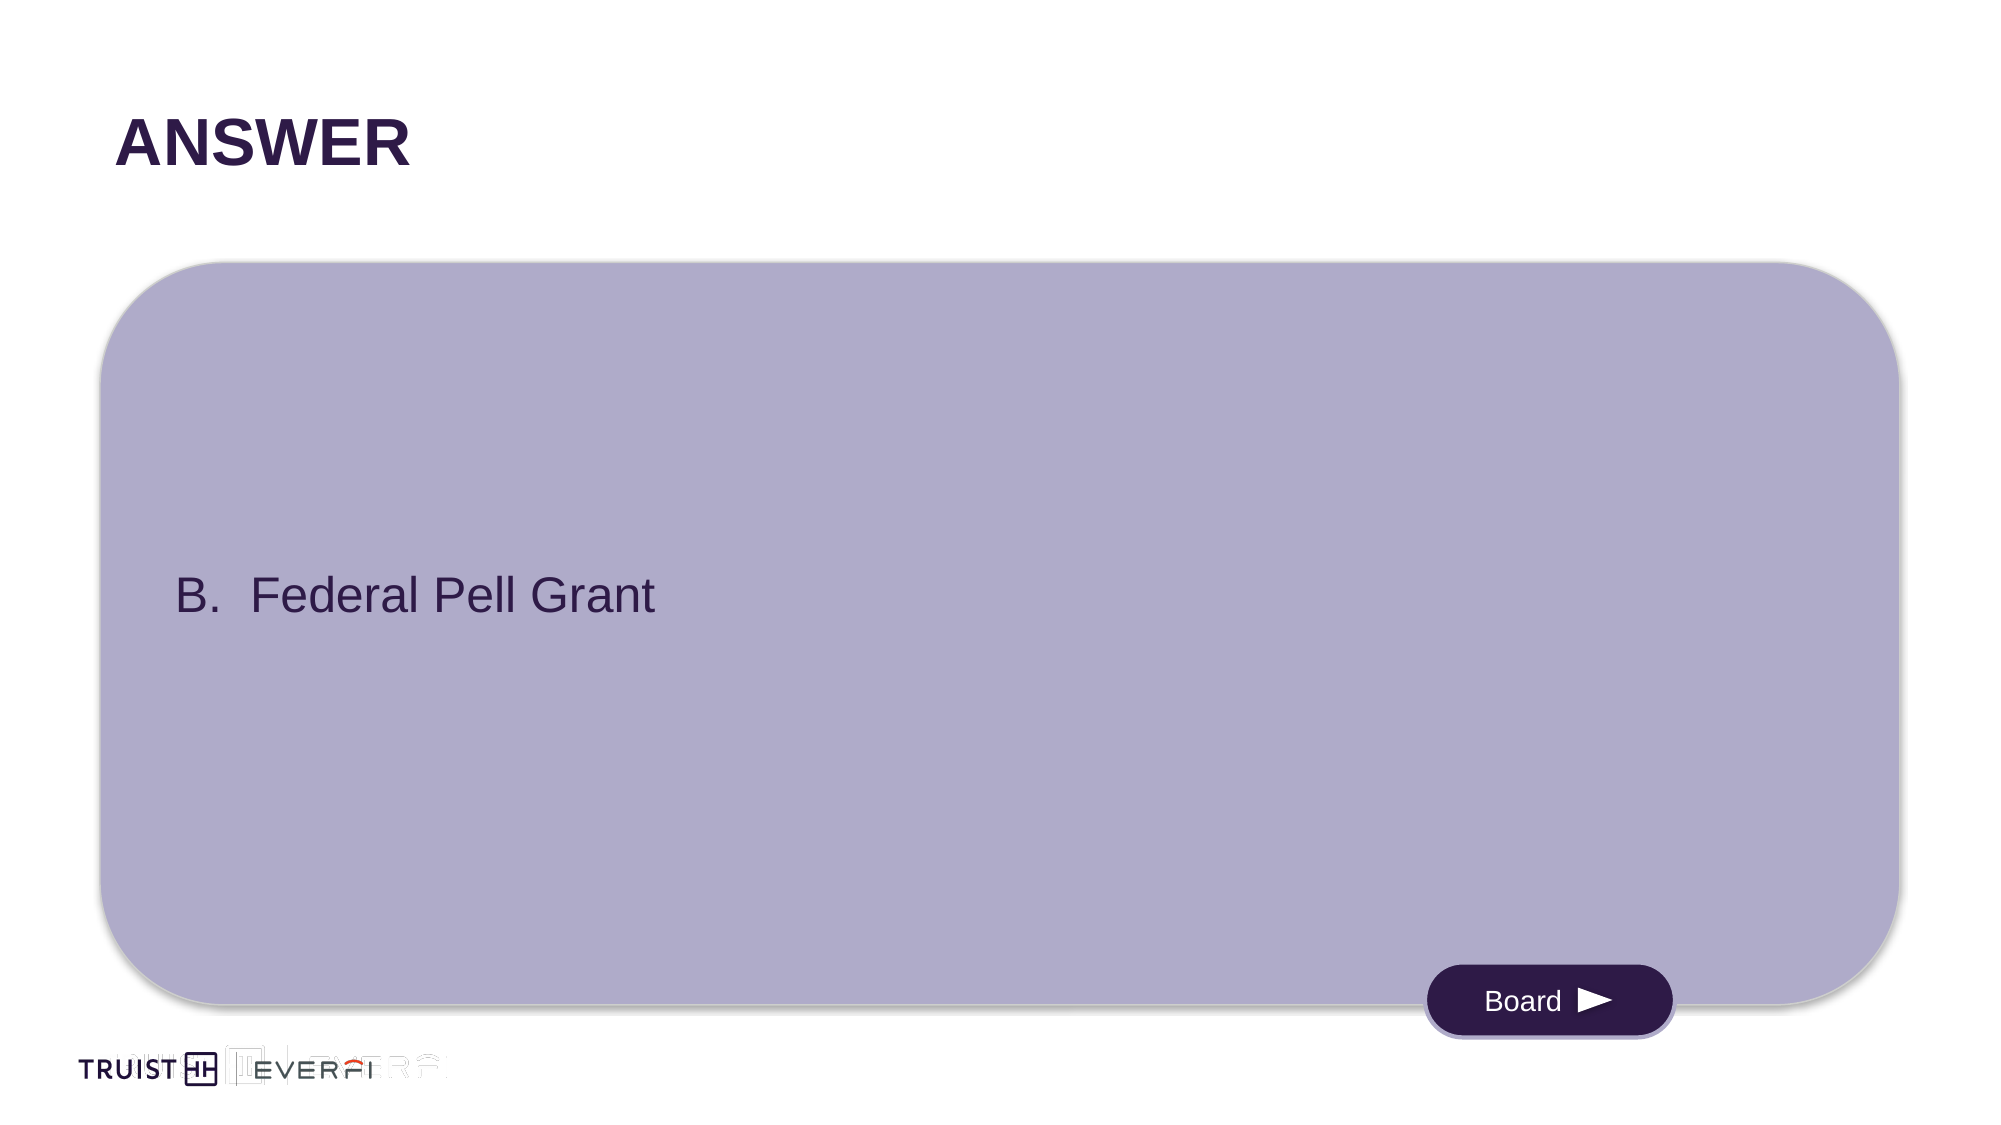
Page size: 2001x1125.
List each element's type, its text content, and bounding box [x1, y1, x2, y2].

picture [75, 1034, 447, 1104]
text_box [1422, 960, 1678, 1040]
list B. Federal Pell Grant [99, 262, 1900, 1013]
title Answer [99, 45, 1900, 233]
